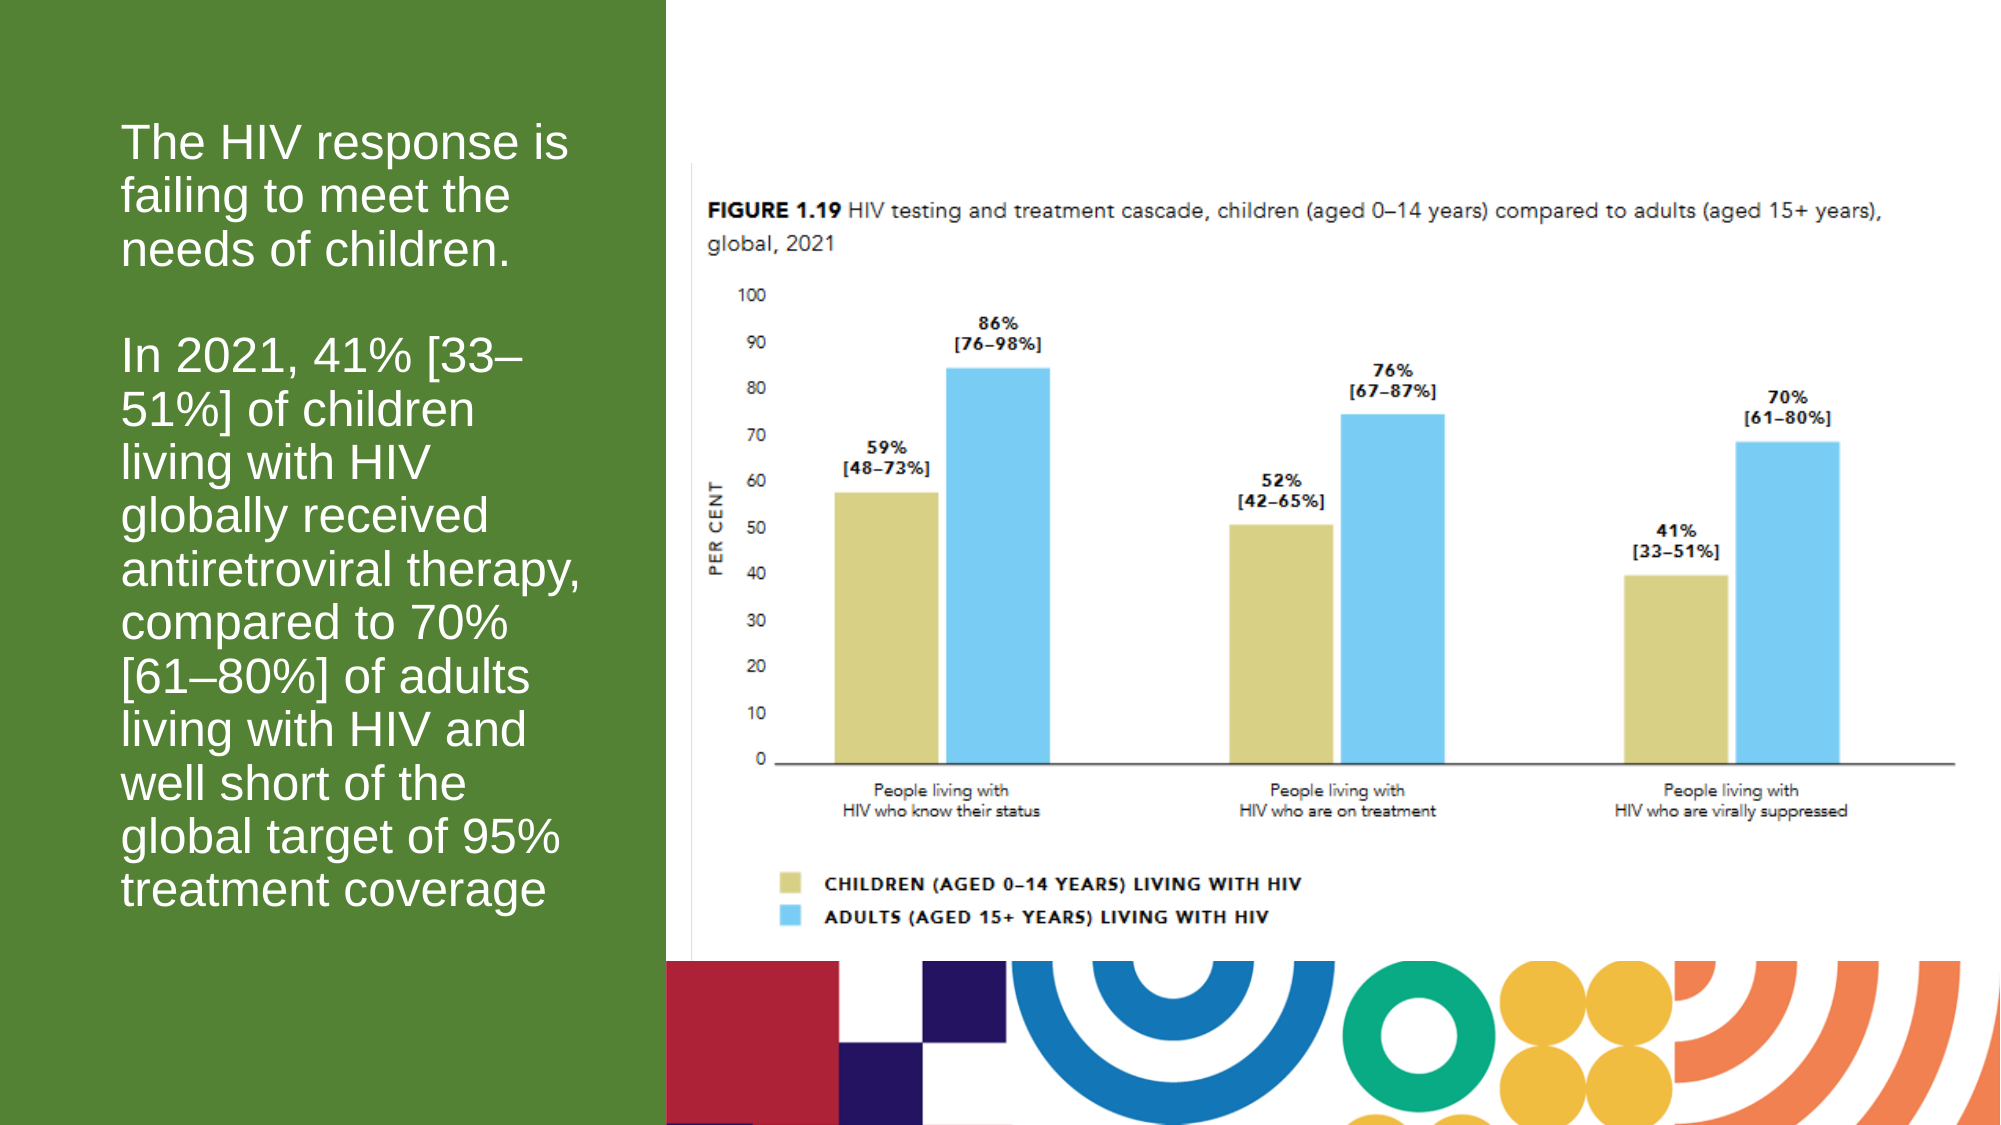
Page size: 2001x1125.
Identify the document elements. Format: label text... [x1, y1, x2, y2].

title The HIV response is failing to meet the needs of children. In 2021, 41% [33–51%] of children living with HIV globally received antiretroviral therapy, compared to 70% [61–80%] of adults living with HIV and well short of the global target of 95% treatment coverage [105, 104, 614, 1026]
text_box [0, 0, 667, 1125]
picture [665, 163, 2000, 1125]
